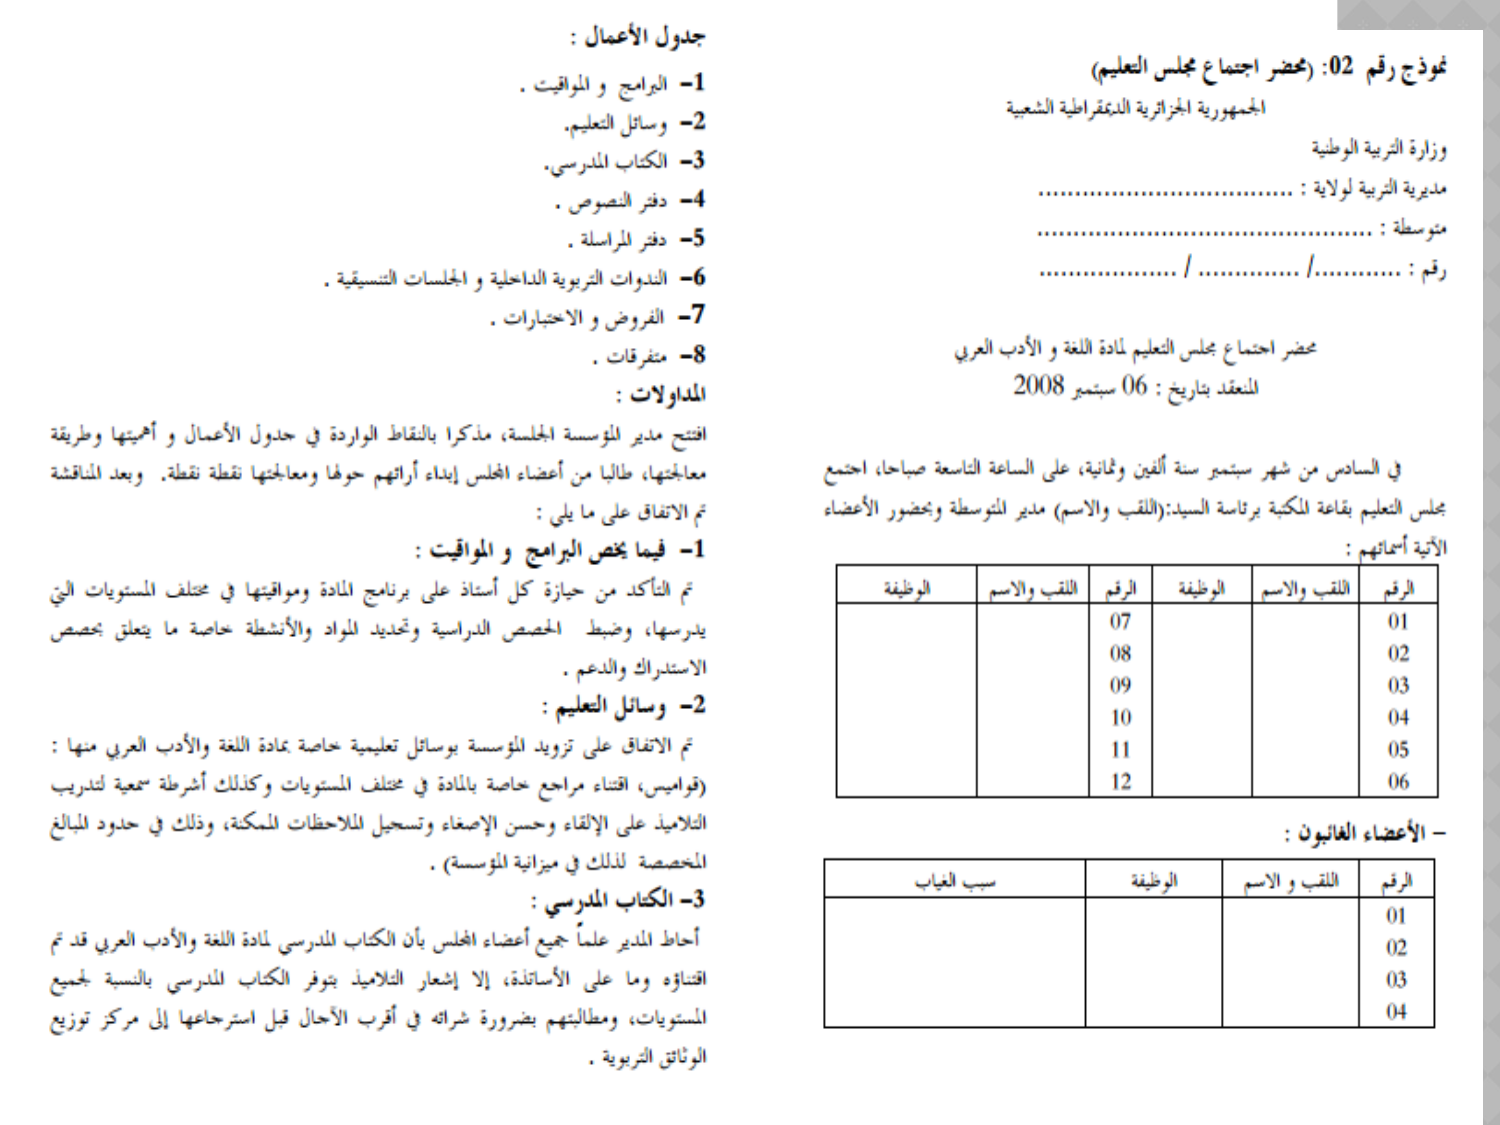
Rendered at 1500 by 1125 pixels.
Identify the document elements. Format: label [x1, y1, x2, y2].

picture [0, 0, 774, 1095]
list [773, 30, 1483, 1125]
